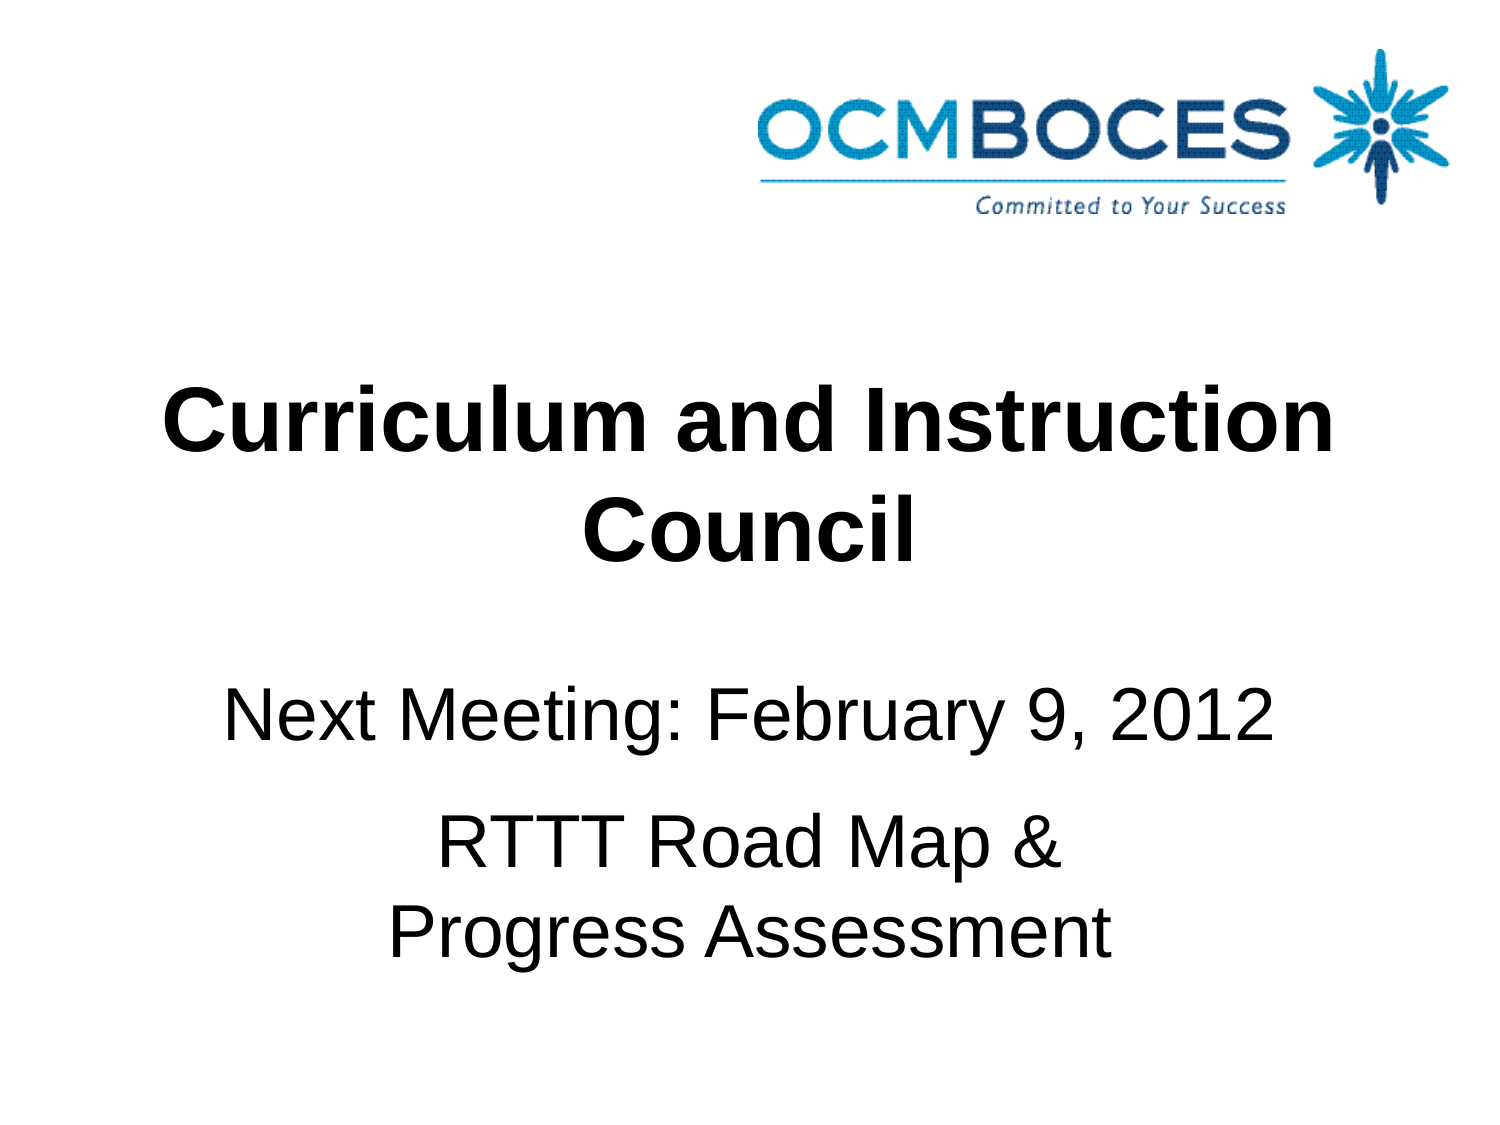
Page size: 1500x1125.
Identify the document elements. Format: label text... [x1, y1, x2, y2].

text_box Next Meeting: February 9, 2012 RTTT Road Map & Progress Assessment [187, 657, 1313, 980]
title Curriculum and Instruction Council [112, 349, 1388, 591]
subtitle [758, 49, 1451, 214]
